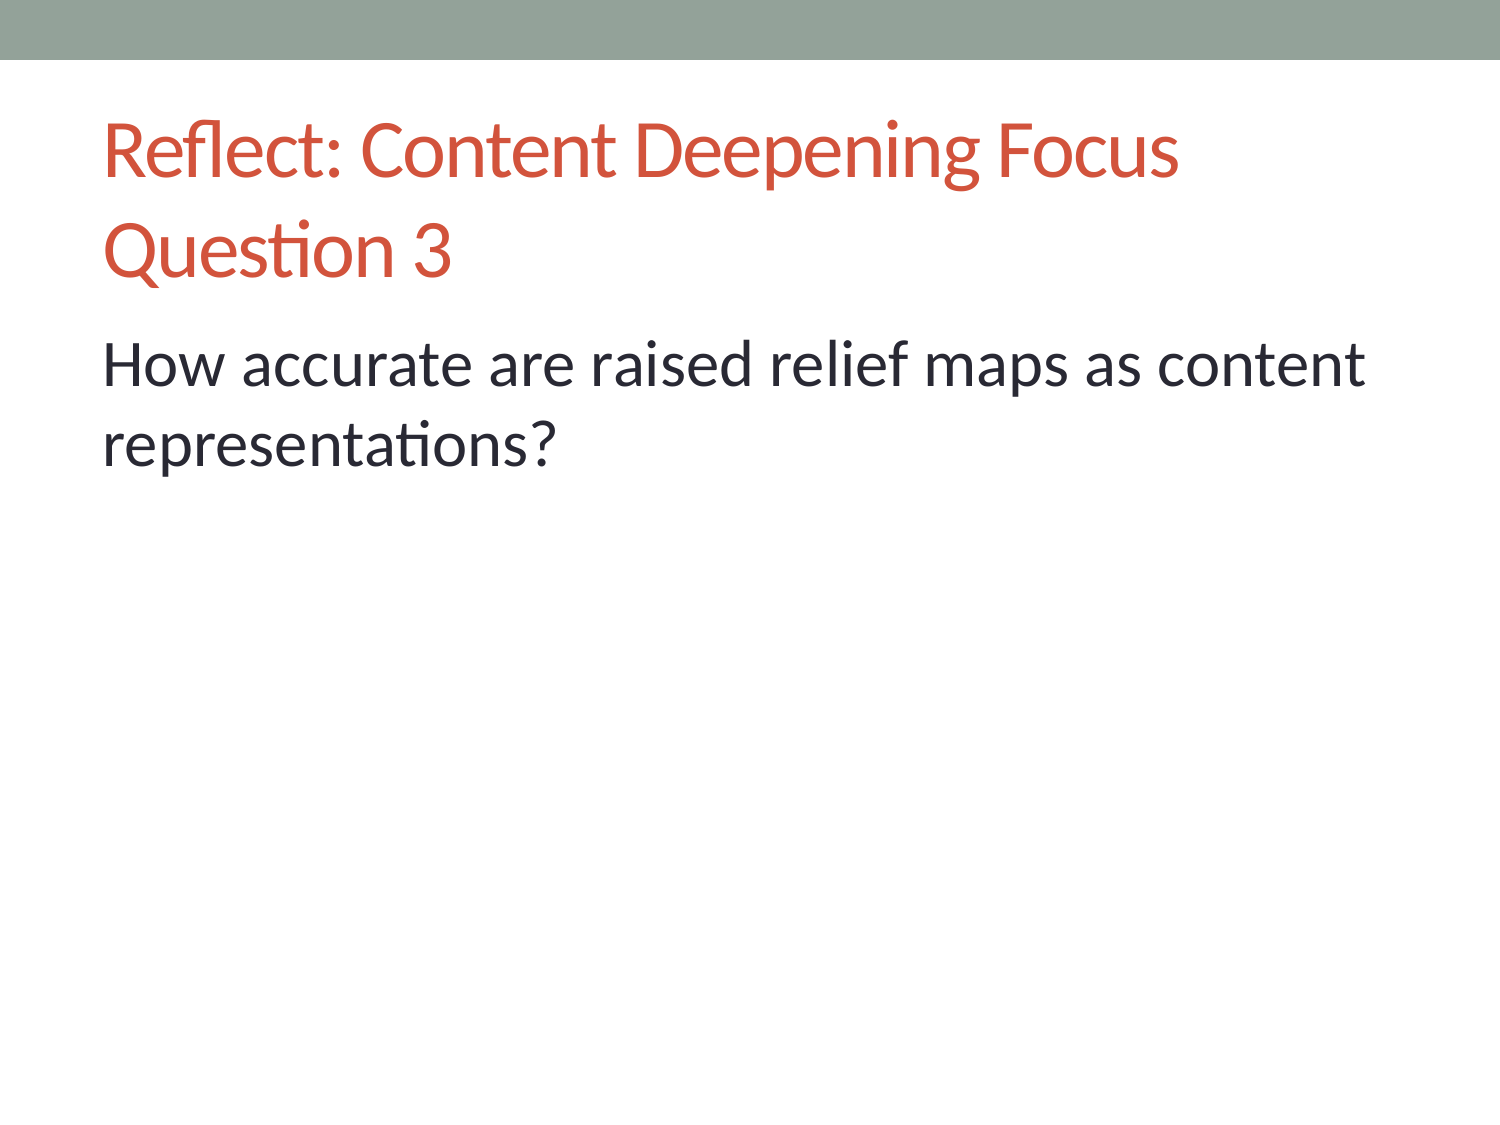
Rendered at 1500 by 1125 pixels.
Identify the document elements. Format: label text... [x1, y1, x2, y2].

title Reflect: Content Deepening Focus Question 3 [87, 112, 1425, 275]
list How accurate are raised relief maps as content representations? [87, 312, 1425, 1063]
